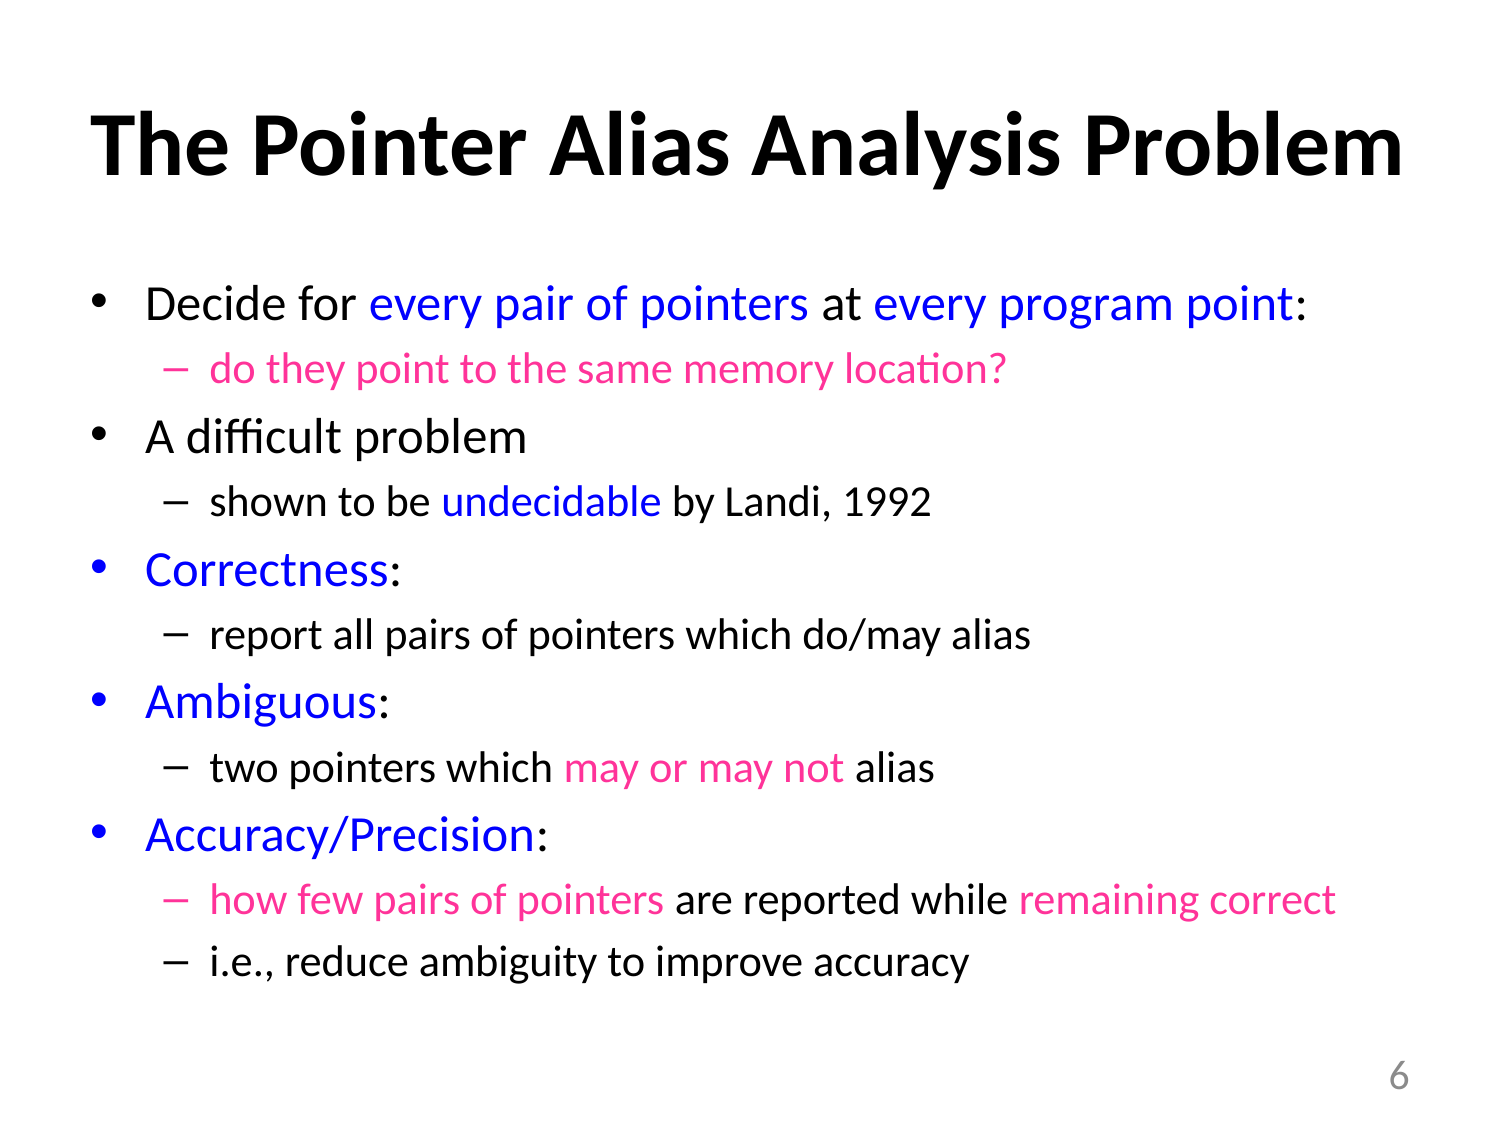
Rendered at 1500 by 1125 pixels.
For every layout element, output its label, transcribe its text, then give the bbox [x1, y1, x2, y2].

slide_number 6 [1074, 1042, 1425, 1103]
title The Pointer Alias Analysis Problem [75, 45, 1425, 233]
list Decide for every pair of pointers at every program point: do they point to the same memory location? A difficult problem shown to be undecidable by Landi, 1992 Correctness: report all pairs of pointers which do/may alias Ambiguous: two pointers which may or may not alias Accuracy/Precision: how few pairs of pointers are reported while remaining correct i.e., reduce ambiguity to improve accuracy [75, 262, 1425, 1005]
